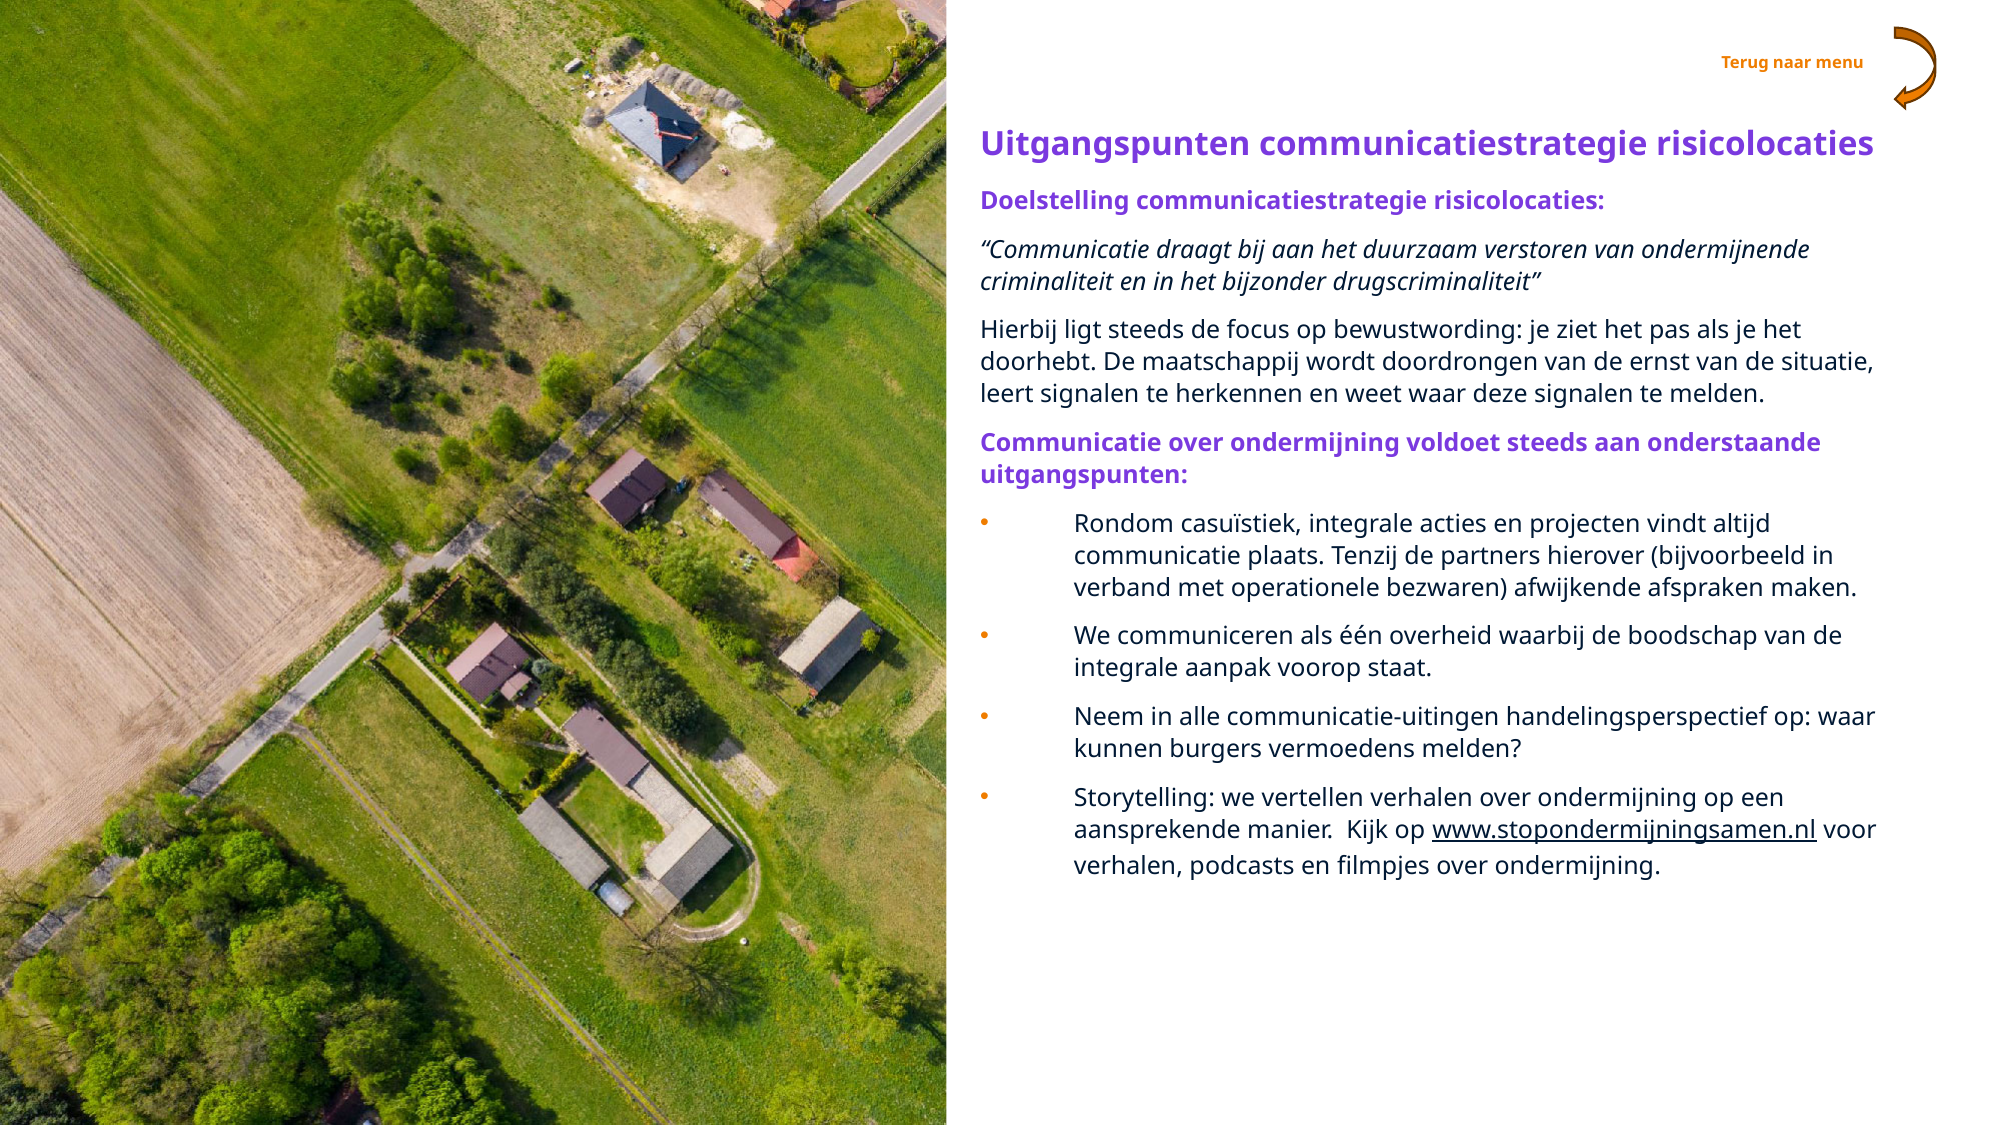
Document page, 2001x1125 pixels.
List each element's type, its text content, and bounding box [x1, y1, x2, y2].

picture [0, 0, 947, 1125]
text_box Terug naar menu [1706, 44, 1916, 80]
text_box [1893, 26, 1937, 111]
list Doelstelling communicatiestrategie risicolocaties: “Communicatie draagt bij aan het duurzaam verstoren van ondermijnende criminaliteit en in het bijzonder drugscriminaliteit” Hierbij ligt steeds de focus op bewustwording: je ziet het pas als je het doorhebt. De maatschappij wordt doordrongen van de ernst van de situatie, leert signalen te herkennen en weet waar deze signalen te melden. Communicatie over ondermijning voldoet steeds aan onderstaande uitgangspunten: Rondom casuïstiek, integrale acties en projecten vindt altijd communicatie plaats. Tenzij de partners hierover (bijvoorbeeld in verband met operationele bezwaren) afwijkende afspraken maken. We communiceren als één overheid waarbij de boodschap van de integrale aanpak voorop staat. Neem in alle communicatie-uitingen handelingsperspectief op: waar kunnen burgers vermoedens melden? Storytelling: we vertellen verhalen over ondermijning op een aansprekende manier. Kijk op www.stopondermijningsamen.nl voor verhalen, podcasts en filmpjes over ondermijning. [979, 182, 1896, 980]
title Uitgangspunten communicatiestrategie risicolocaties [979, 122, 1980, 258]
